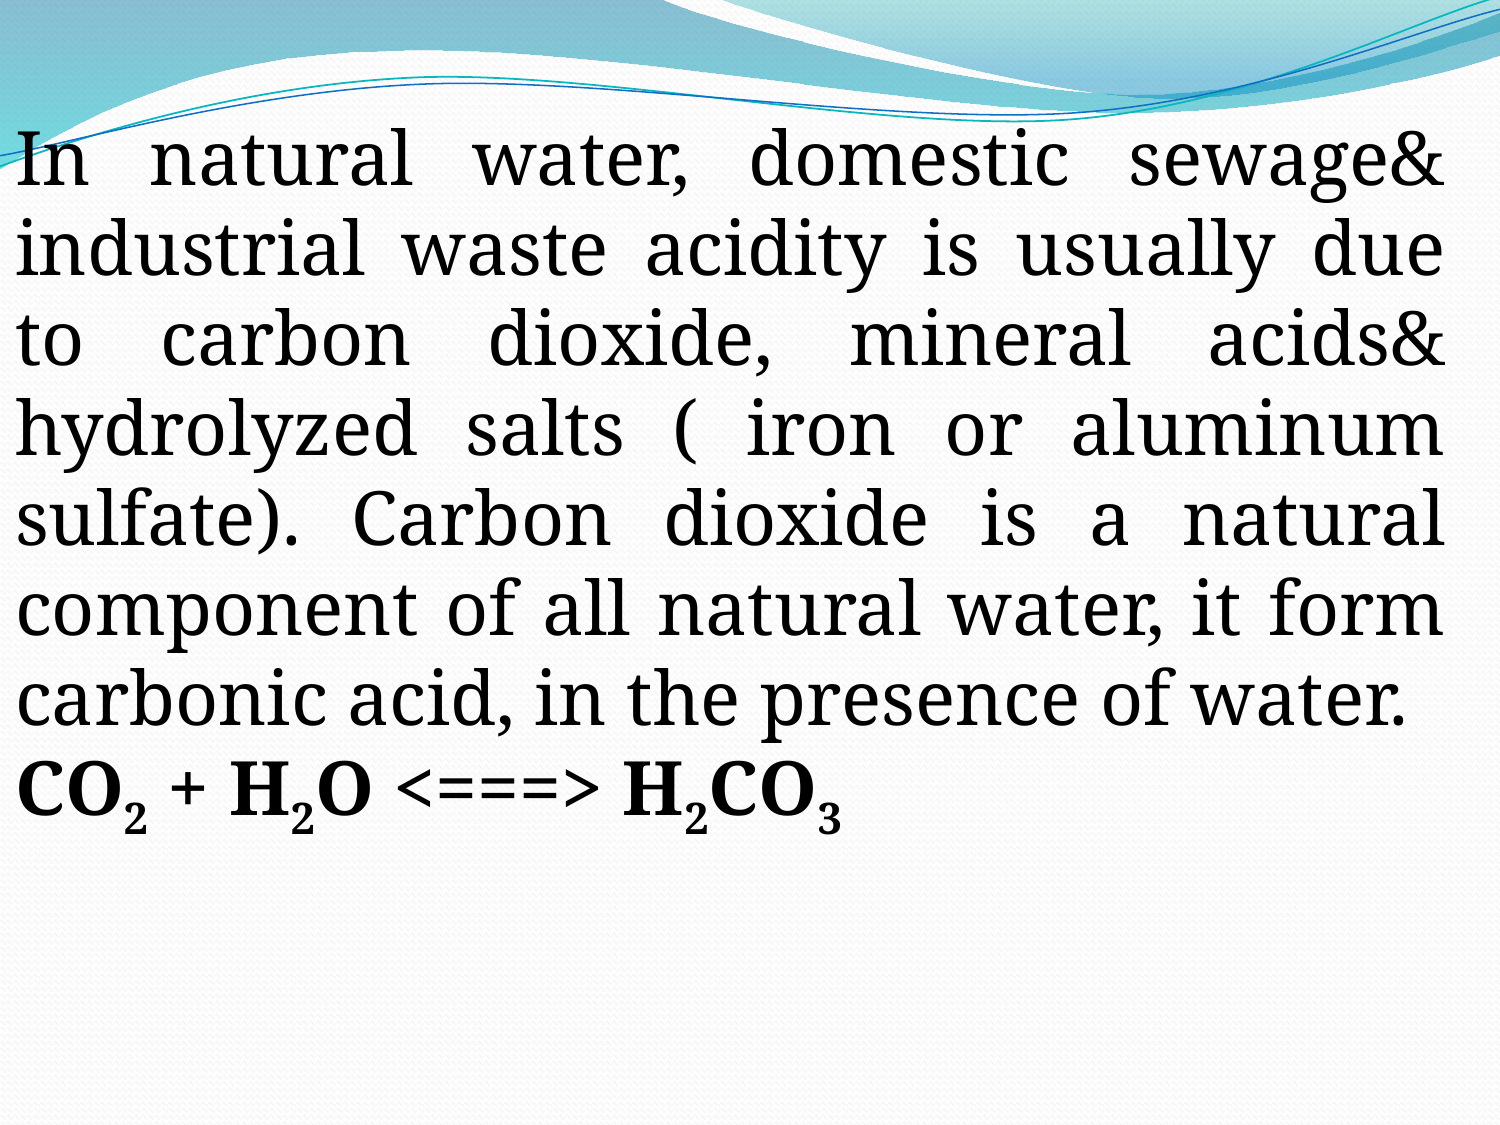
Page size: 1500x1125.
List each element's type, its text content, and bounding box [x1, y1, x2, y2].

text_box In natural water, domestic sewage& industrial waste acidity is usually due to carbon dioxide, mineral acids& hydrolyzed salts ( iron or aluminum sulfate). Carbon dioxide is a natural component of all natural water, it form carbonic acid, in the presence of water. CO2 + H2O <===> H2CO3 [0, 0, 1463, 941]
